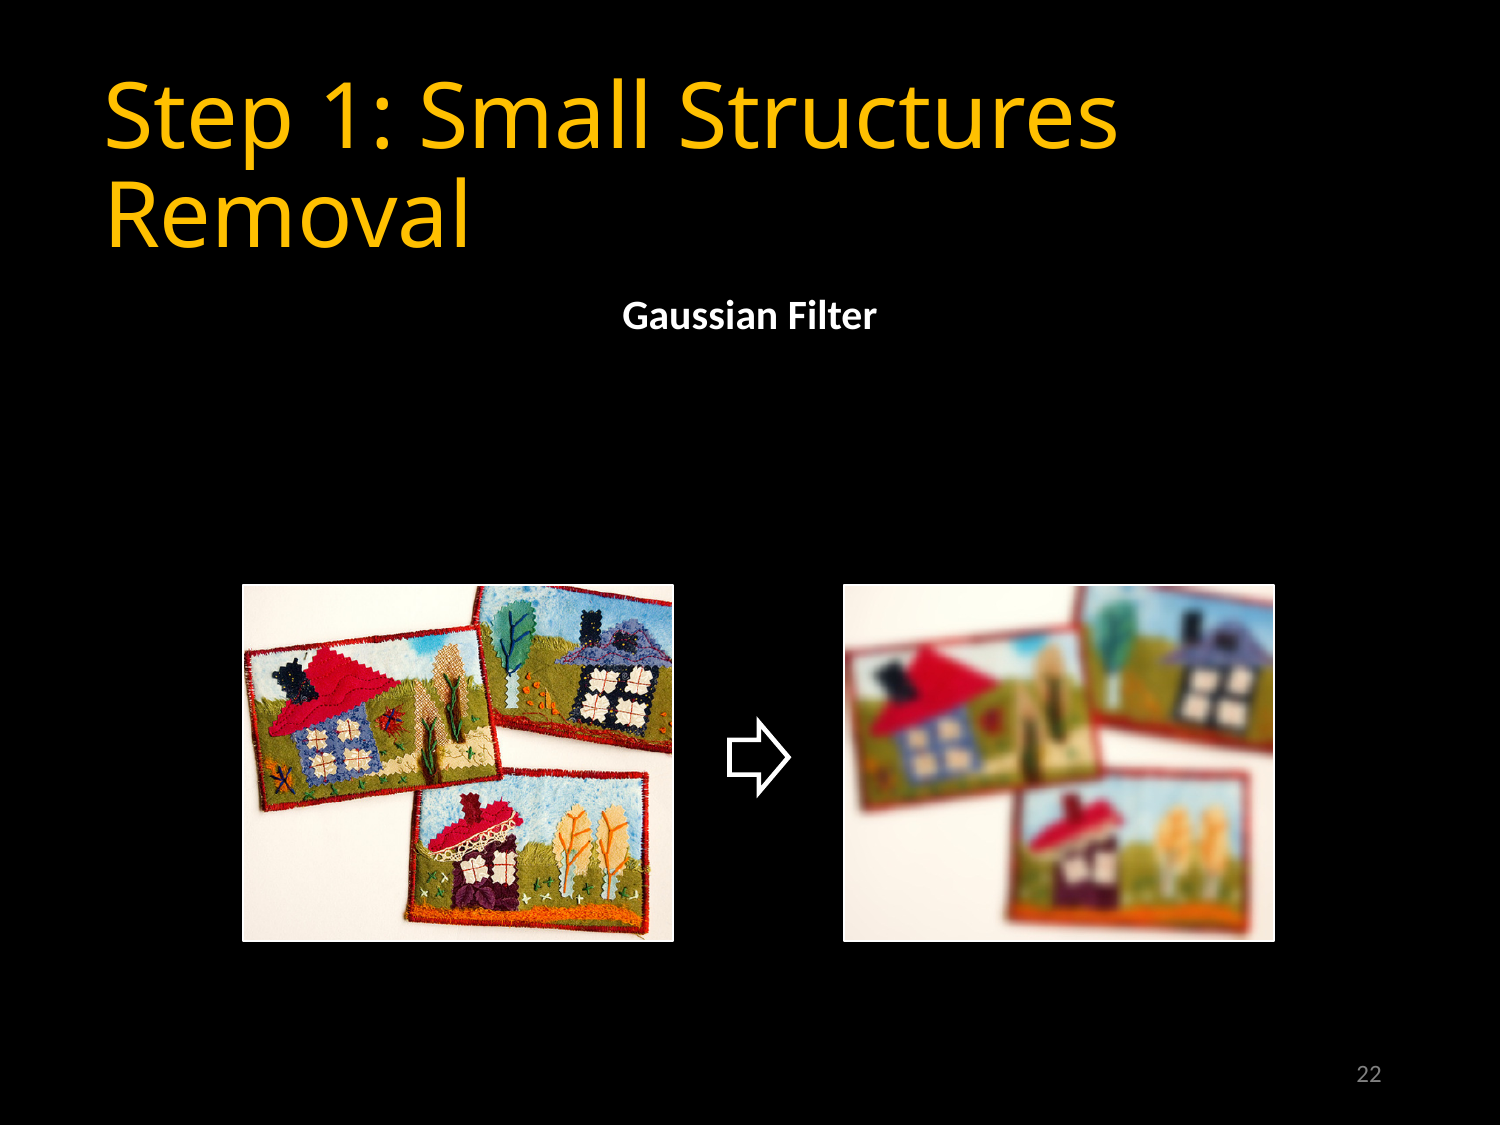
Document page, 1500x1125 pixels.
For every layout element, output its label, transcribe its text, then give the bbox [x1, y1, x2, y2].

text_box Gaussian Filter [607, 280, 893, 345]
title Step 1: Small Structures Removal [103, 59, 1397, 278]
picture [244, 585, 673, 941]
picture [845, 585, 1274, 941]
slide_number 22 [1059, 1042, 1397, 1103]
text_box [728, 719, 790, 795]
